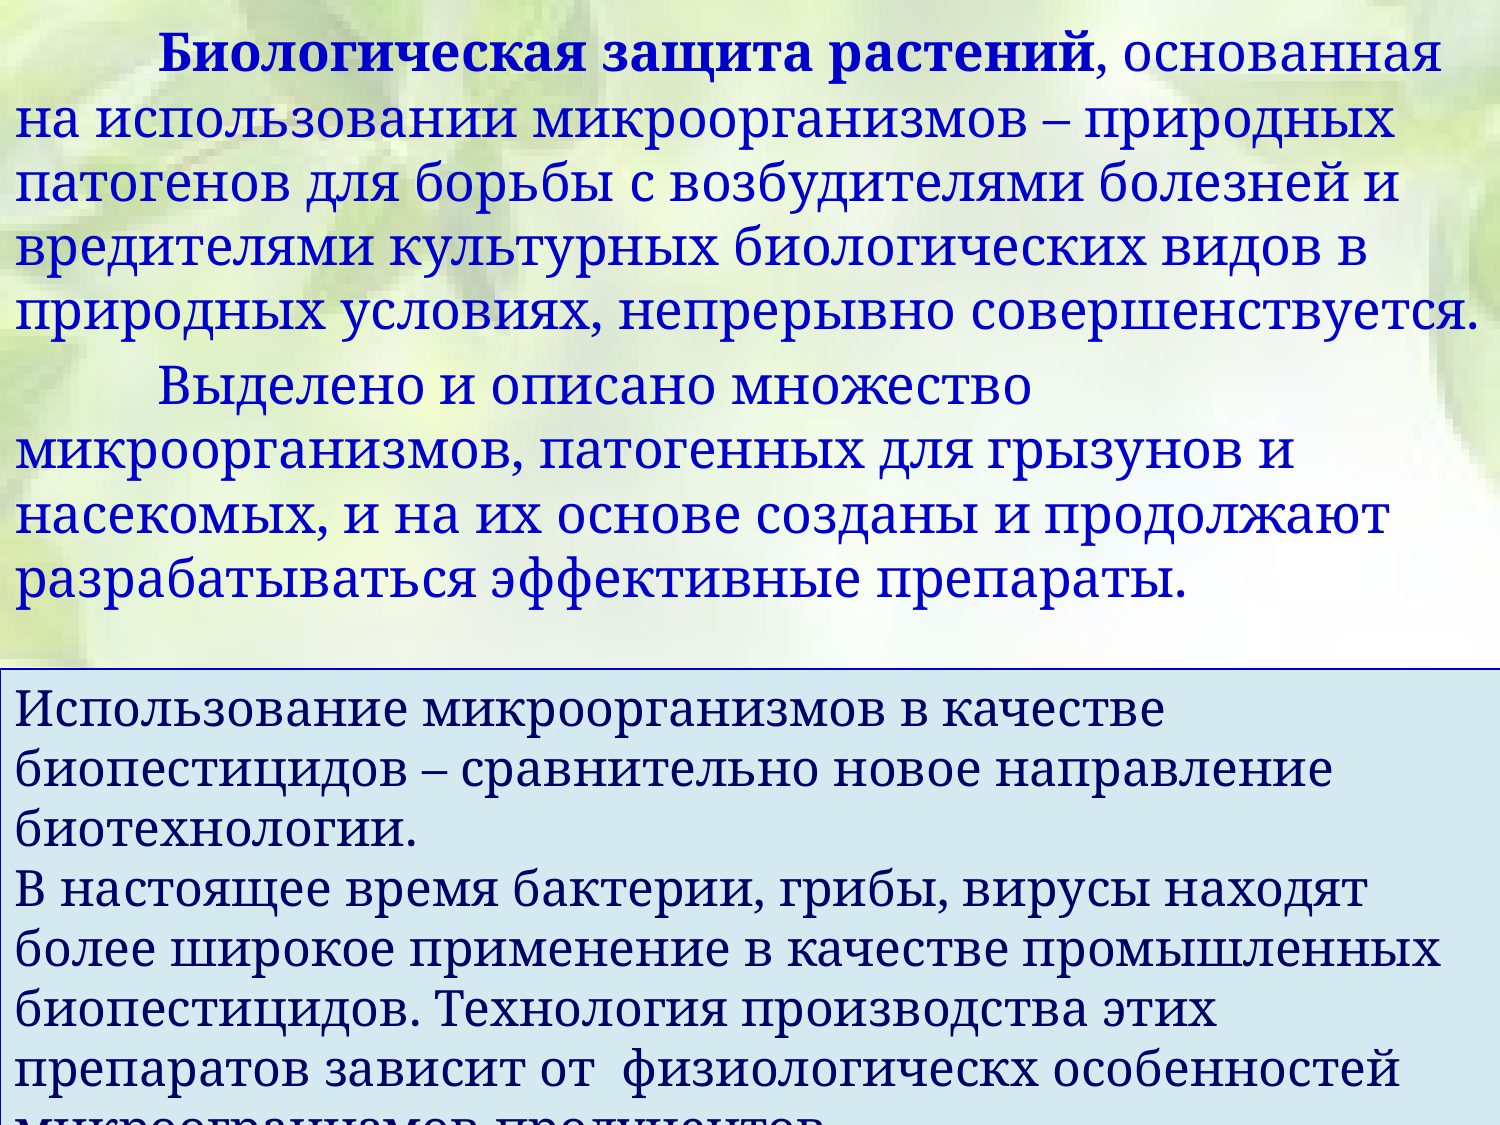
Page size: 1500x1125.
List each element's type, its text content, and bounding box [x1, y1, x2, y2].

list Биологическая защита растений, основанная на использовании микроорганизмов – природных патогенов для борьбы с возбудителями болезней и вредителями культурных биологических видов в природных условиях, непрерывно совершенствуется. Выделено и описано множество микроорганизмов, патогенных для грызунов и насекомых, и на их основе созданы и продолжают разрабатываться эффективные препараты. [0, 0, 1500, 657]
text_box Использование микроорганизмов в качестве биопестицидов – сравнительно новое направление биотехнологии. В настоящее время бактерии, грибы, вирусы находят более широкое применение в качестве промышленных биопестицидов. Технология производства этих препаратов зависит от физиологическх особенностей микроогранизмов-продуцентов. [0, 668, 1500, 1125]
slide_number 10 [1074, 1042, 1425, 1103]
